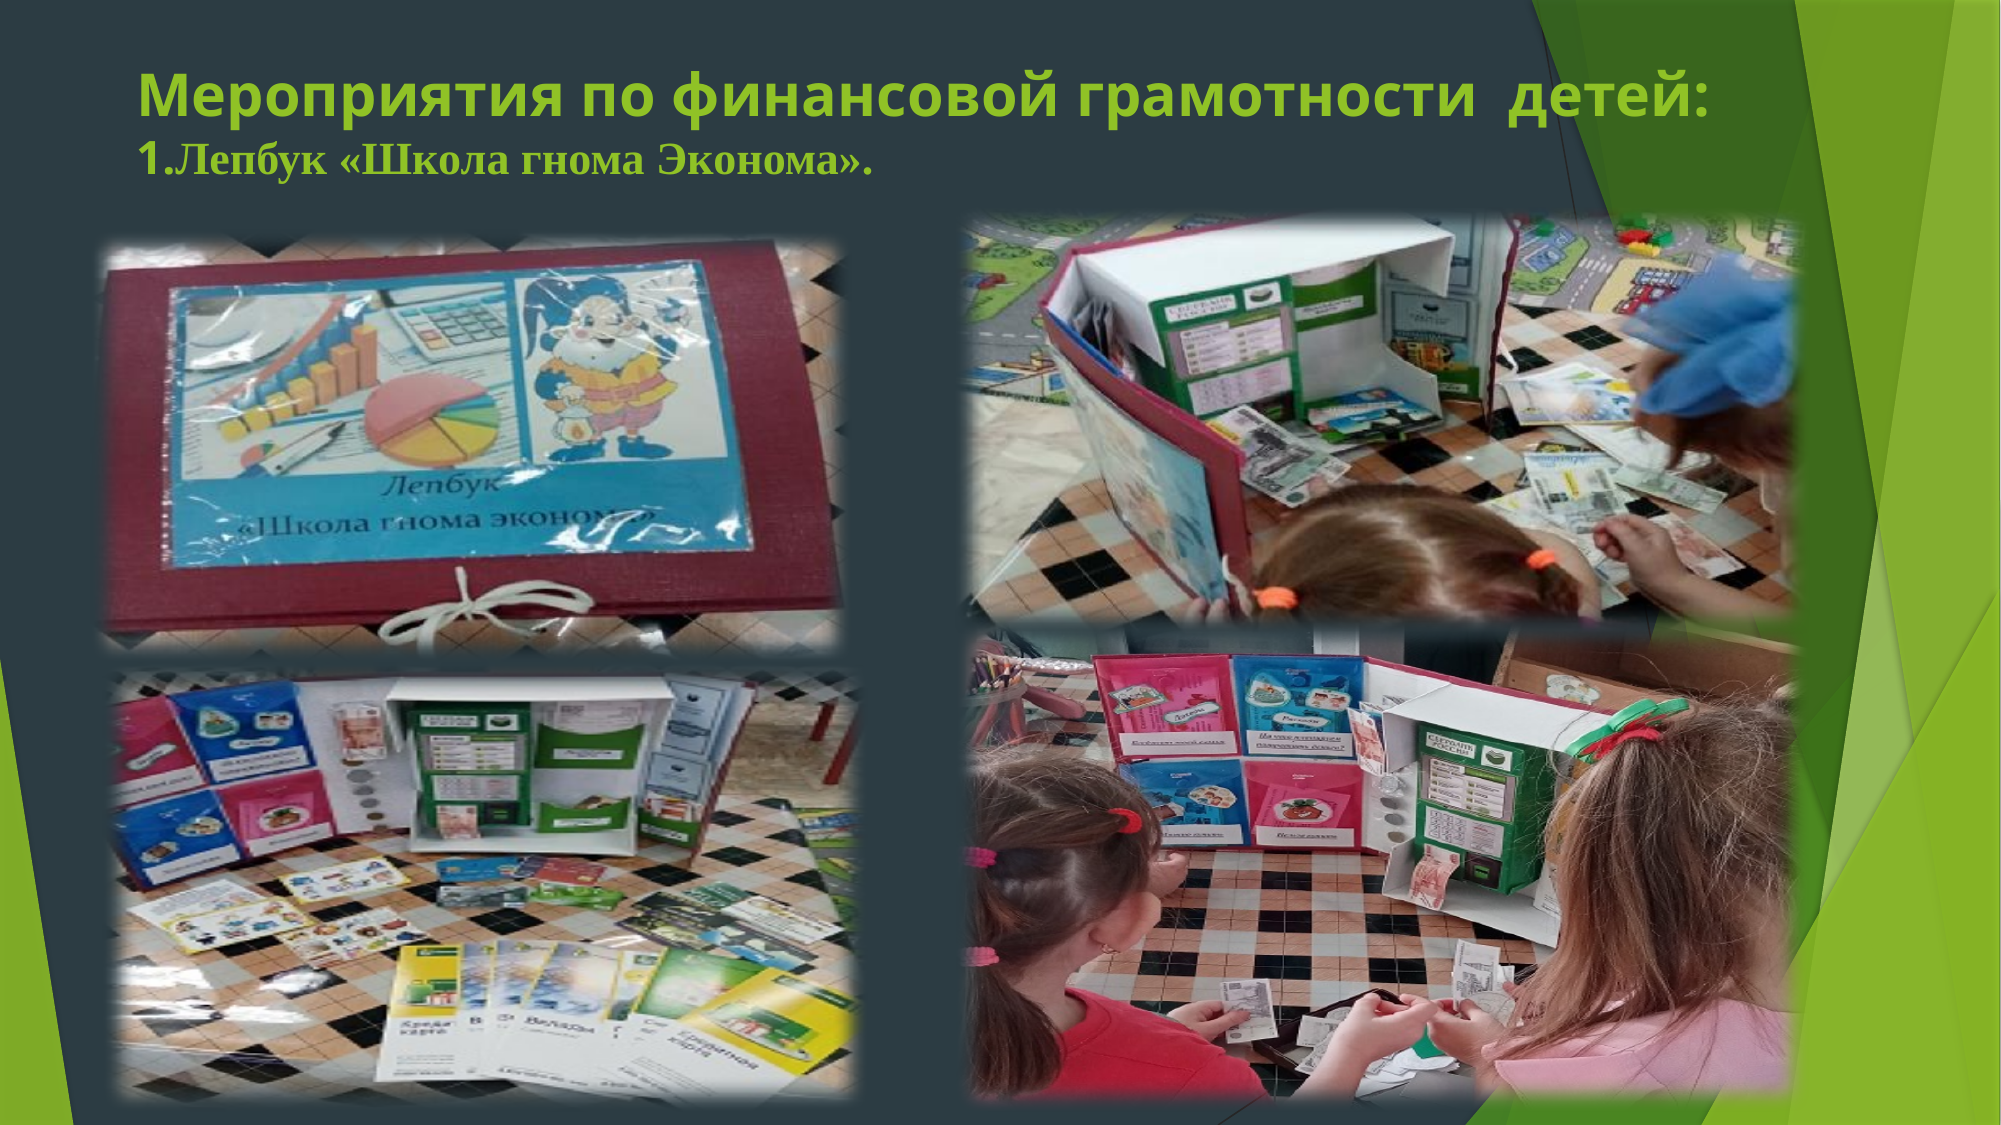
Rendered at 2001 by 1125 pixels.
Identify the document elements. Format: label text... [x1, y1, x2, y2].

picture [954, 207, 1810, 1113]
title Мероприятия по финансовой грамотности детей: 1.Лепбук «Школа гнома Эконома». [121, 49, 1893, 194]
picture [102, 661, 868, 1113]
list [89, 229, 854, 663]
